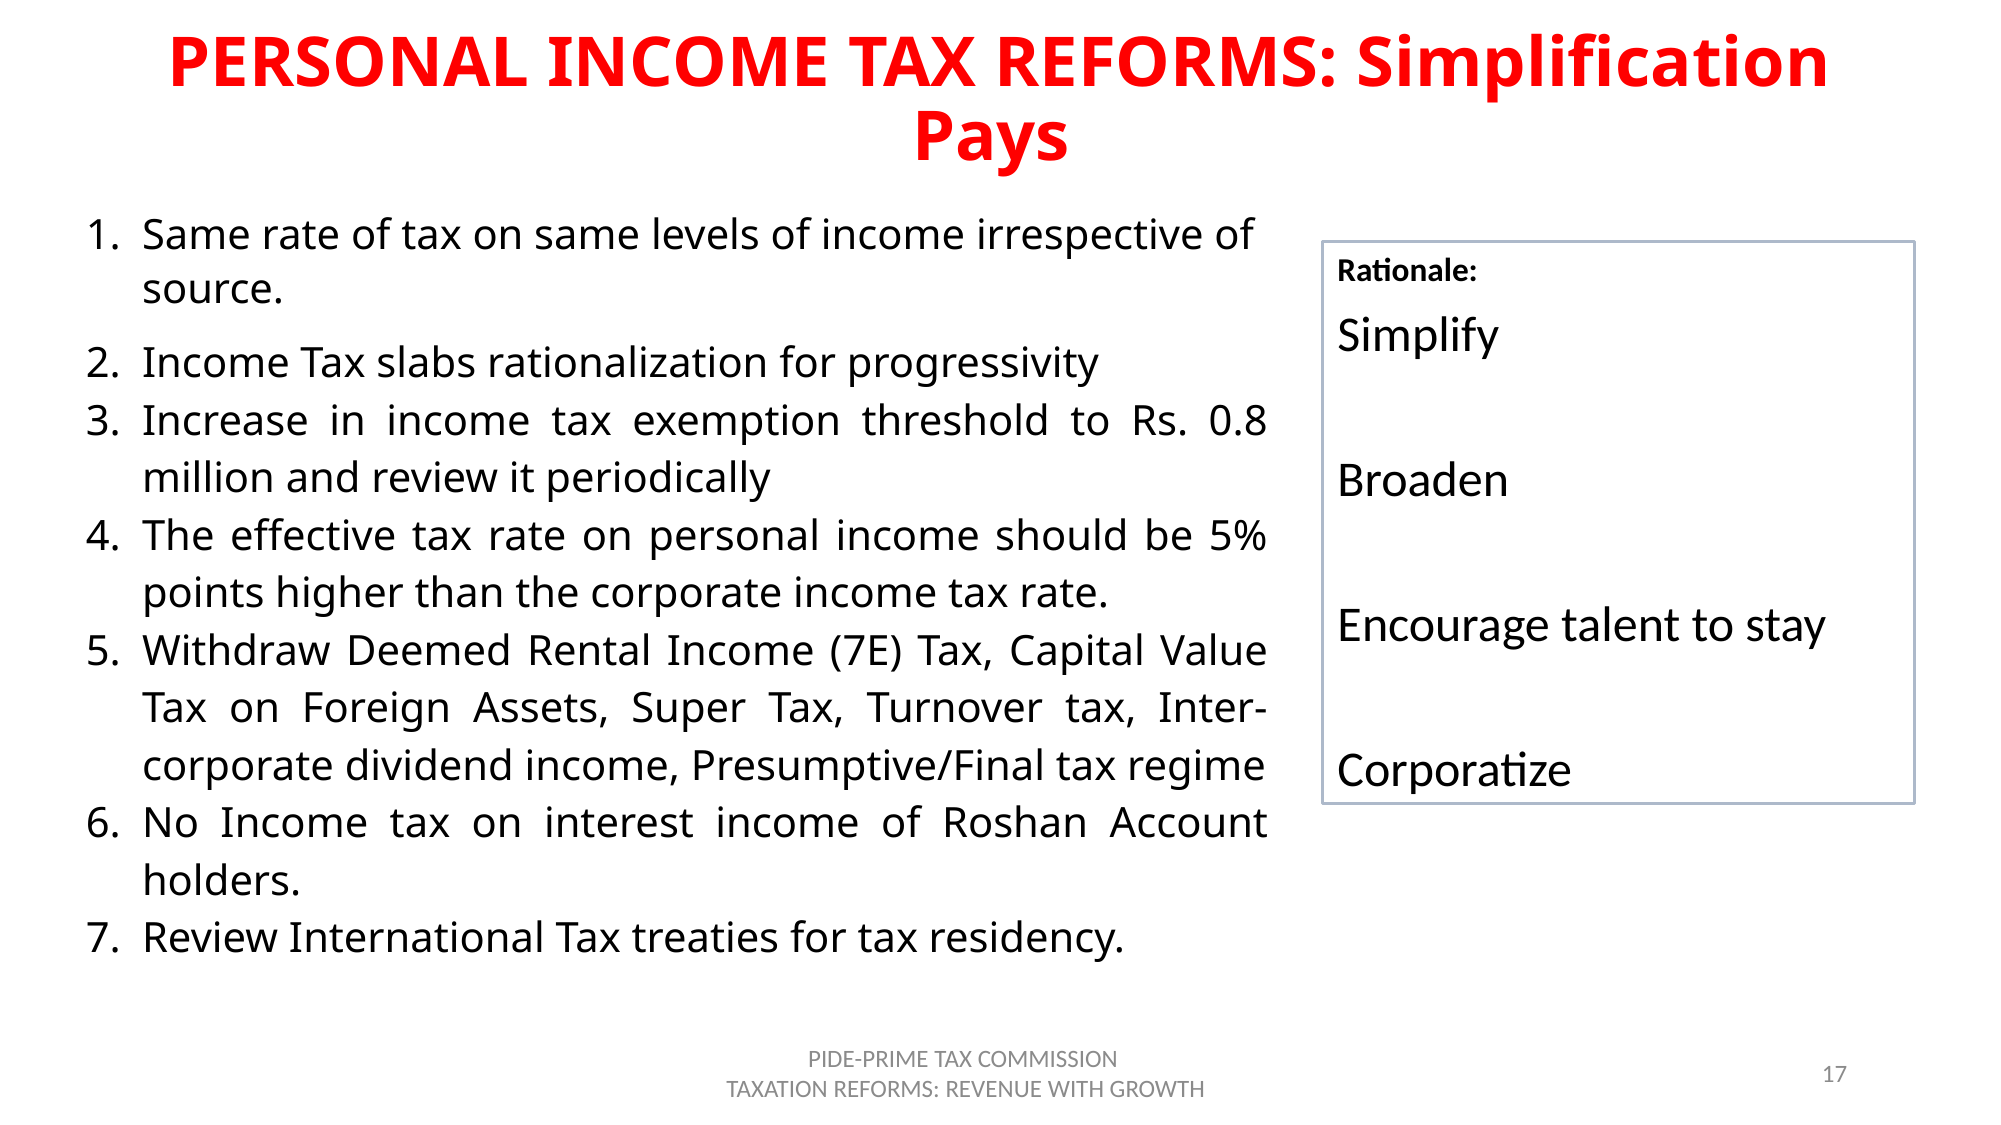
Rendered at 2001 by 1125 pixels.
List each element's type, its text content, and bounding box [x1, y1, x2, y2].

text_box Rationale: Simplify Broaden Encourage talent to stay Corporatize [1322, 241, 1915, 804]
footer PIDE-PRIME TAX COMMISSION TAXATION REFORMS: REVENUE WITH GROWTH [625, 1042, 1301, 1103]
text_box Same rate of tax on same levels of income irrespective of source. Income Tax slabs rationalization for progressivity Increase in income tax exemption threshold to Rs. 0.8 million and review it periodically The effective tax rate on personal income should be 5% points higher than the corporate income tax rate. Withdraw Deemed Rental Income (7E) Tax, Capital Value Tax on Foreign Assets, Super Tax, Turnover tax, Inter-corporate dividend income, Presumptive/Final tax regime No Income tax on interest income of Roshan Account holders. Review International Tax treaties for tax residency. [71, 197, 1284, 989]
title PERSONAL INCOME TAX REFORMS: Simplification Pays [137, 18, 1863, 184]
slide_number 17 [1412, 1042, 1863, 1103]
